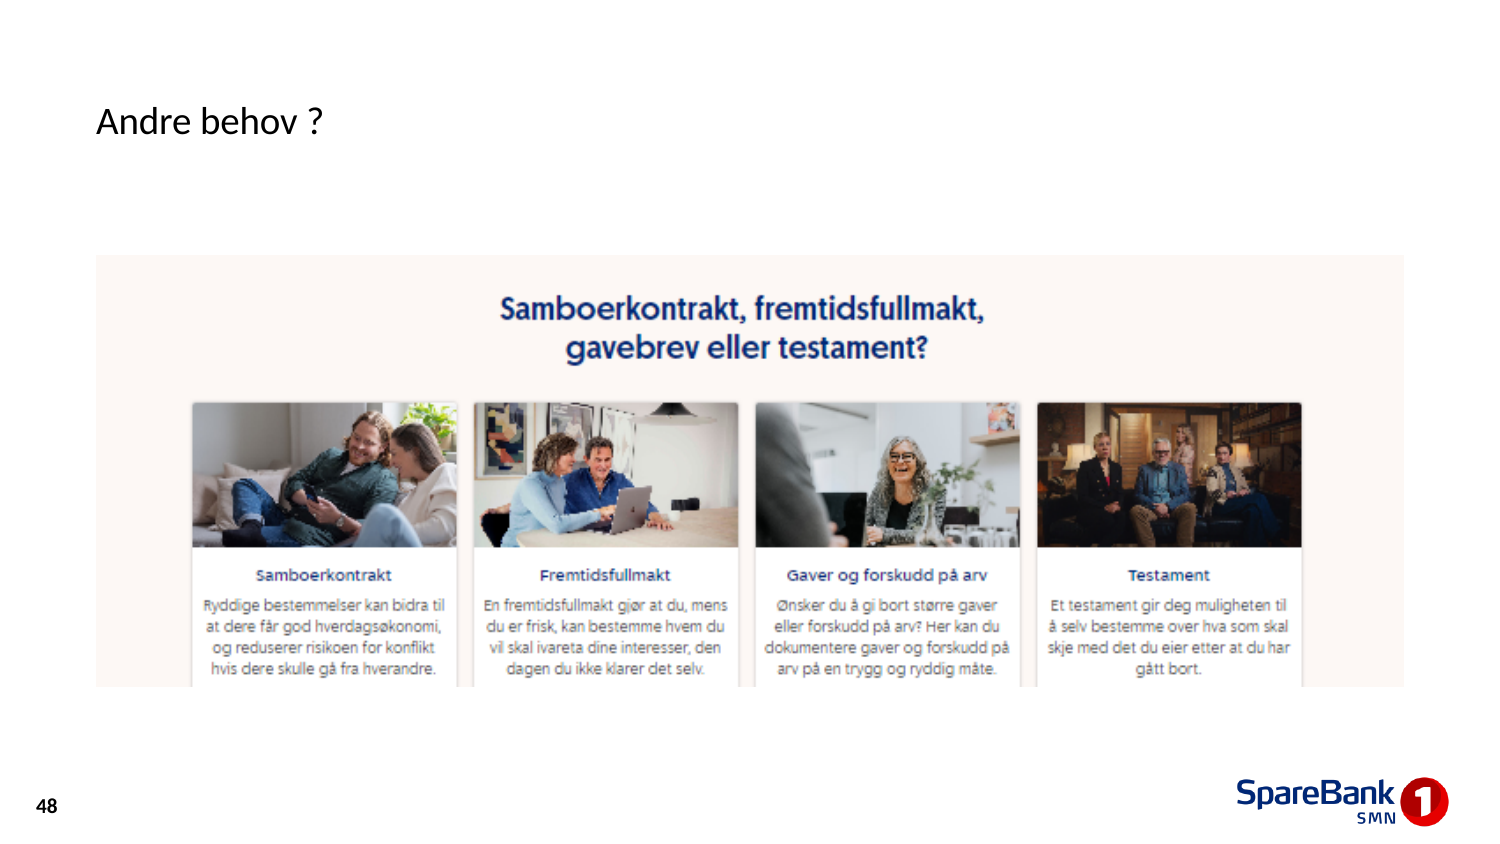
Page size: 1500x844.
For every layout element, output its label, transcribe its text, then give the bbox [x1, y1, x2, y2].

title Andre behov ? [96, 103, 1404, 143]
picture [96, 254, 1404, 687]
picture [1222, 767, 1458, 836]
slide_number 48 [36, 792, 62, 819]
